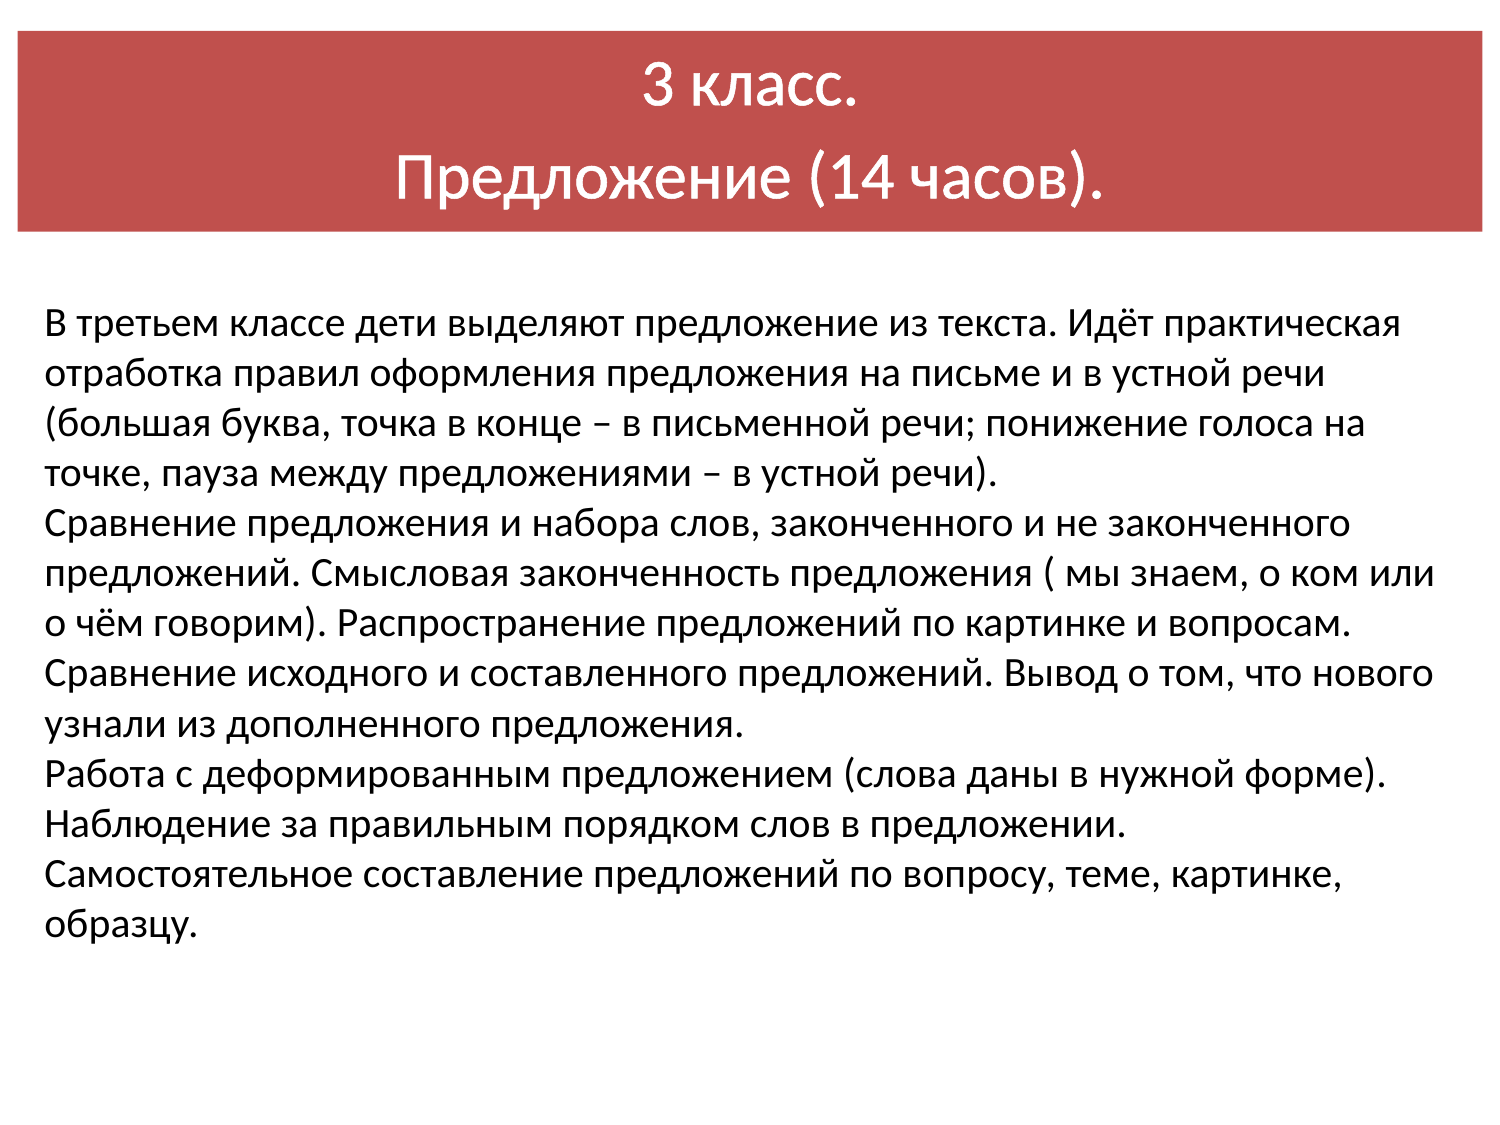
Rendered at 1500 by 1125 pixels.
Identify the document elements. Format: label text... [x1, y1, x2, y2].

title В третьем классе дети выделяют предложение из текста. Идёт практическая отработка правил оформления предложения на письме и в устной речи (большая буква, точка в конце – в письменной речи; понижение голоса на точке, пауза между предложениями – в устной речи). Сравнение предложения и набора слов, законченного и не законченного предложений. Смысловая законченность предложения ( мы знаем, о ком или о чём говорим). Распространение предложений по картинке и вопросам. Сравнение исходного и составленного предложений. Вывод о том, что нового узнали из дополненного предложения. Работа с деформированным предложением (слова даны в нужной форме). Наблюдение за правильным порядком слов в предложении. Самостоятельное составление предложений по вопросу, теме, картинке, образцу. [29, 232, 1471, 1059]
list 3 класс. Предложение (14 часов). [17, 30, 1483, 232]
